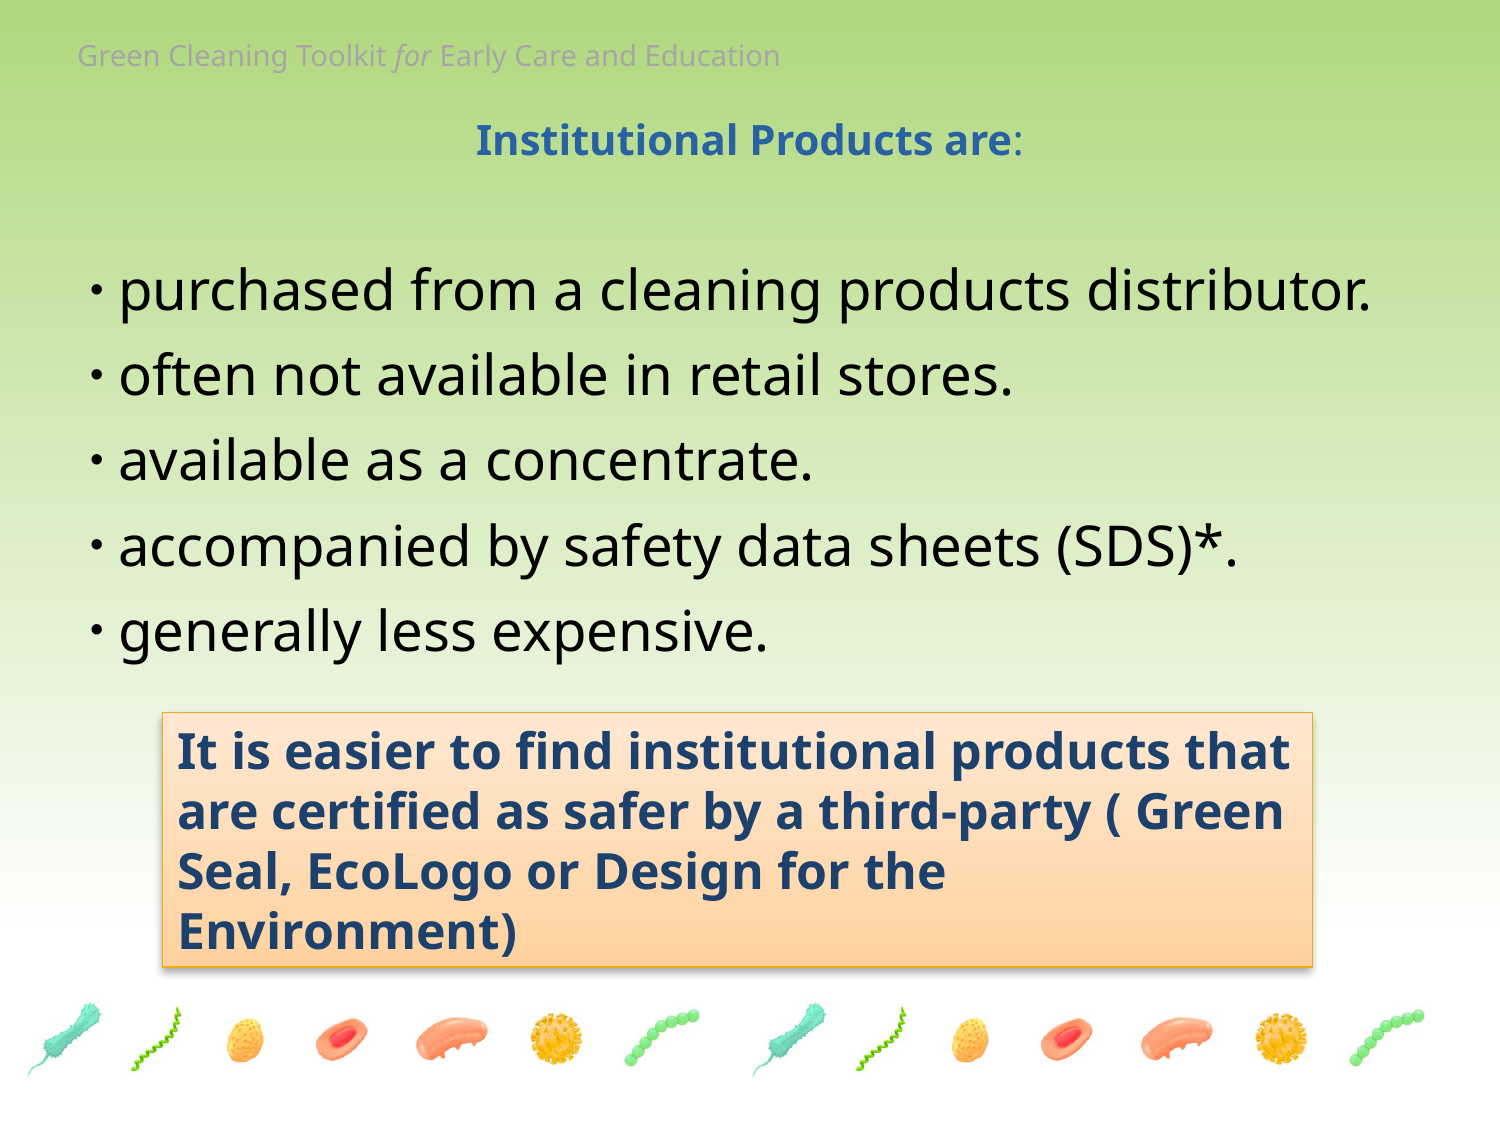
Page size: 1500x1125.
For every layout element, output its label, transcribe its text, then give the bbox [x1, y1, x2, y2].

text_box It is easier to find institutional products that are certified as safer by a third-party ( Green Seal, EcoLogo or Design for the Environment) [162, 712, 1313, 968]
picture [0, 987, 1475, 1084]
title Institutional Products are: [75, 45, 1425, 233]
list purchased from a cleaning products distributor. often not available in retail stores. available as a concentrate. accompanied by safety data sheets (SDS)*. generally less expensive. [74, 242, 1426, 688]
